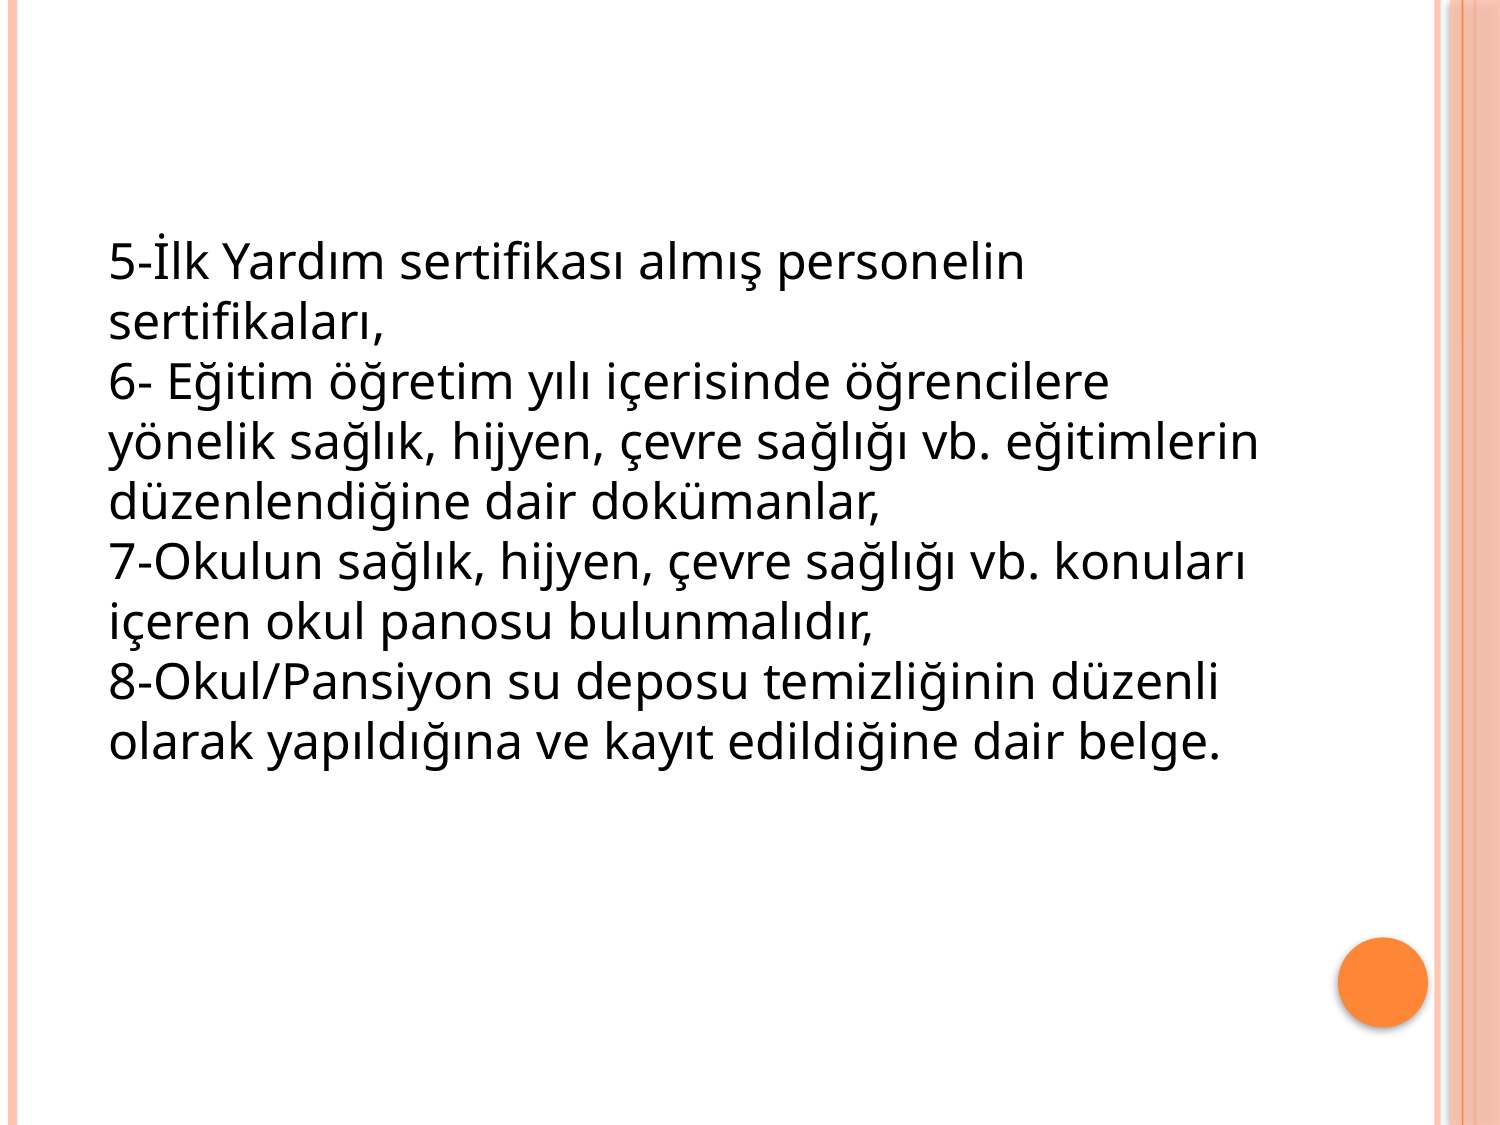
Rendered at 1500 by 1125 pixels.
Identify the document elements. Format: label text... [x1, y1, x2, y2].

text_box 5-İlk Yardım sertifikası almış personelin sertifikaları, 6- Eğitim öğretim yılı içerisinde öğrencilere yönelik sağlık, hijyen, çevre sağlığı vb. eğitimlerin düzenlendiğine dair dokümanlar, 7-Okulun sağlık, hijyen, çevre sağlığı vb. konuları içeren okul panosu bulunmalıdır, 8-Okul/Pansiyon su deposu temizliğinin düzenli olarak yapıldığına ve kayıt edildiğine dair belge. [93, 222, 1301, 778]
